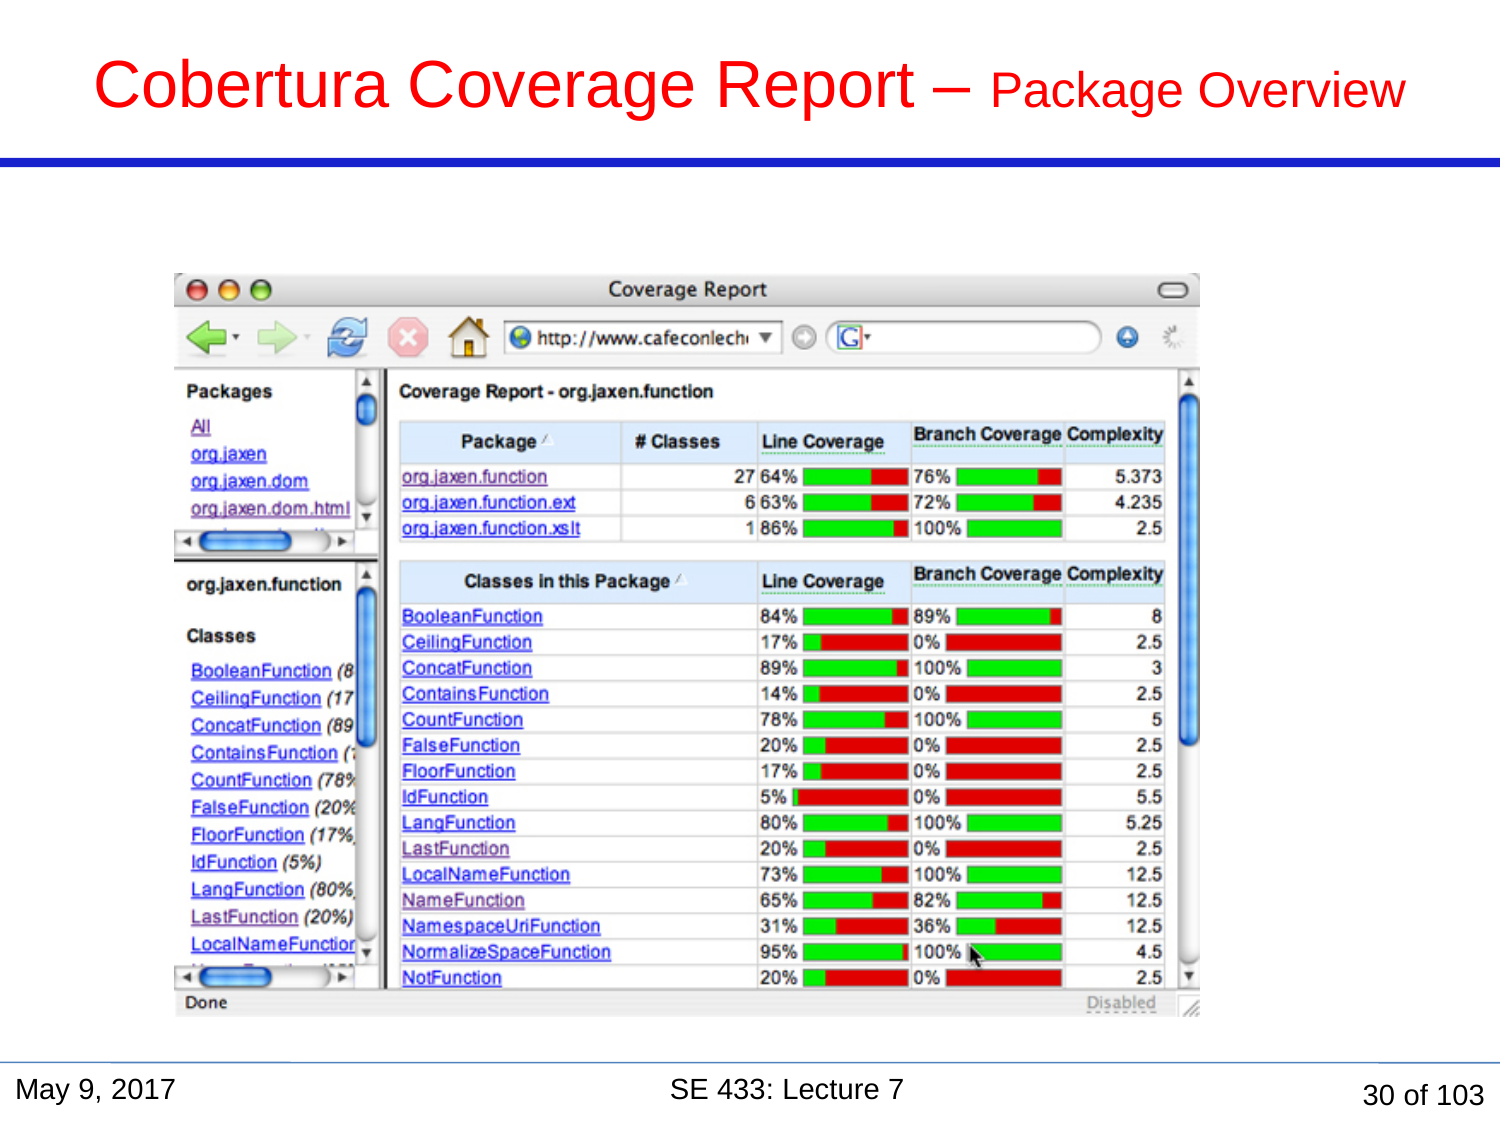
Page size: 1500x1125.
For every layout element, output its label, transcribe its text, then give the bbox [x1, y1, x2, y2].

footer SE 433: Lecture 7 [324, 1062, 1249, 1125]
title Cobertura Coverage Report – Package Overview [0, 0, 1500, 163]
picture [174, 273, 1201, 1017]
slide_number 30 of 103 [1249, 1062, 1500, 1125]
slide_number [0, 1062, 324, 1125]
